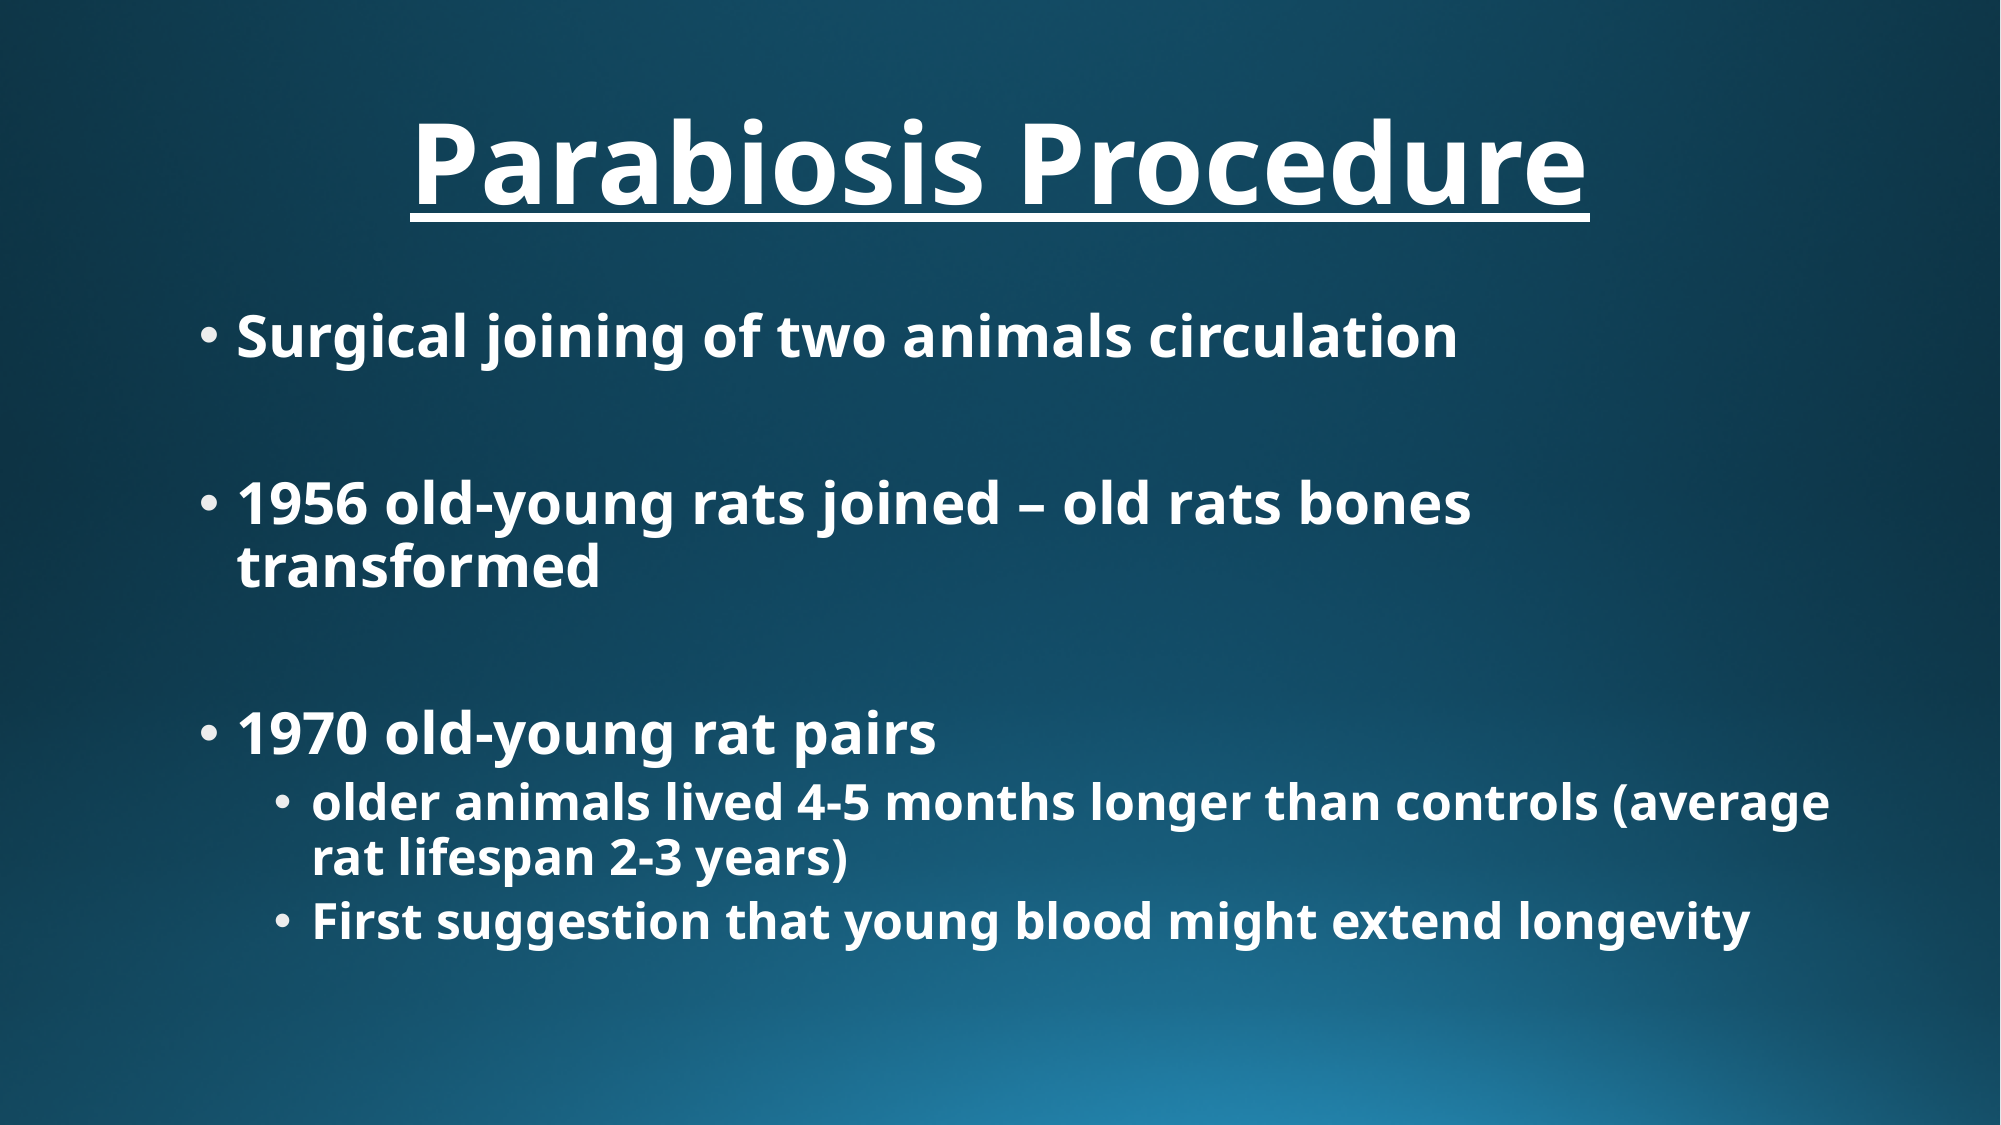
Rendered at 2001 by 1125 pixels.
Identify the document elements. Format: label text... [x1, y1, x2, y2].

list Surgical joining of two animals circulation 1956 old-young rats joined – old rats bones transformed 1970 old-young rat pairs older animals lived 4-5 months longer than controls (average rat lifespan 2-3 years) First suggestion that young blood might extend longevity [183, 299, 1863, 1014]
picture [0, 0, 2001, 1125]
title Parabiosis Procedure [137, 59, 1863, 278]
